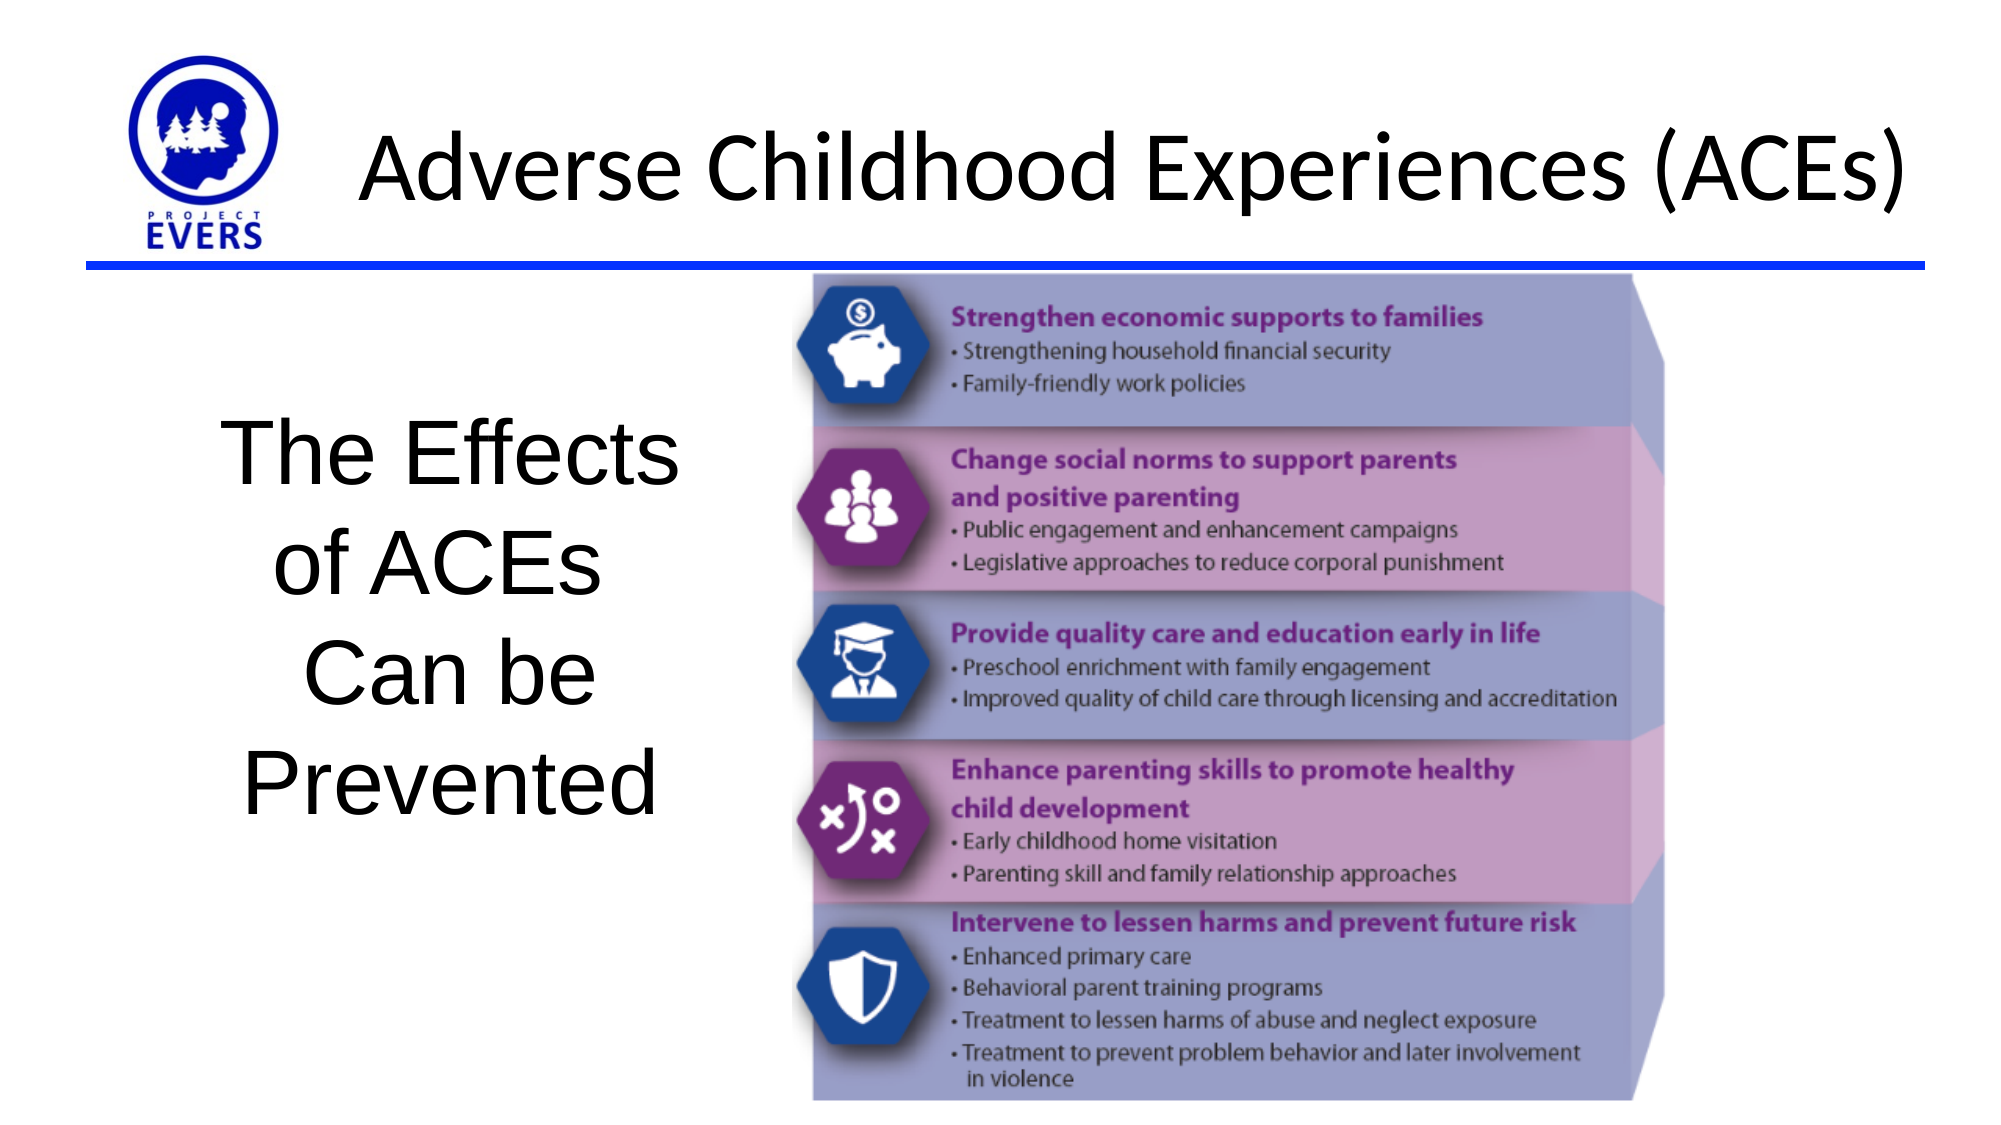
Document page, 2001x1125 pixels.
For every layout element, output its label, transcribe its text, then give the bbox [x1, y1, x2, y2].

title Adverse Childhood Experiences (ACEs) [289, 59, 1926, 265]
text_box The Effects of ACEs Can be Prevented [181, 385, 720, 841]
picture [792, 266, 1676, 1107]
picture [122, 53, 289, 254]
